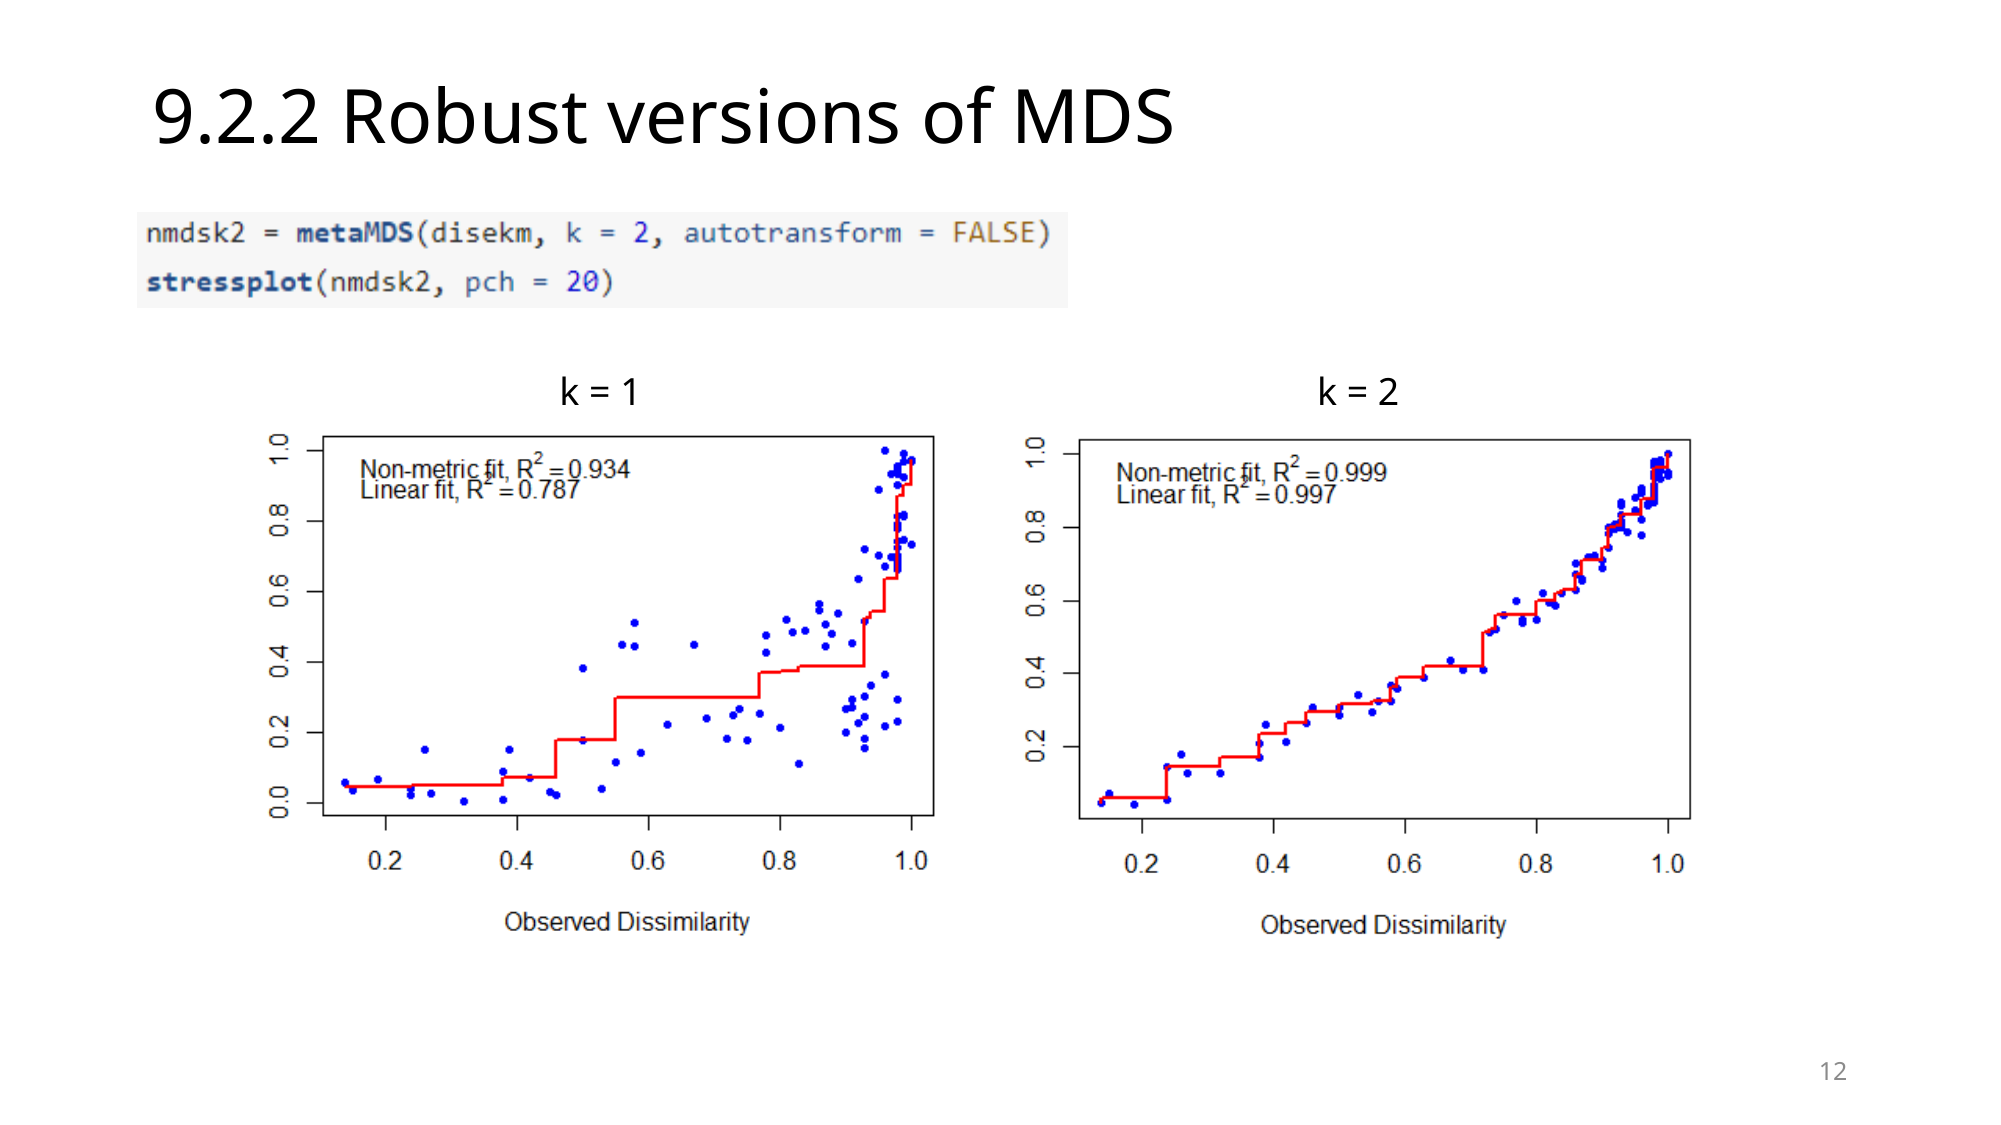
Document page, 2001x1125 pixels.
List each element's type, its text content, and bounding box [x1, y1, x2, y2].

text_box k = 2 [1225, 360, 1491, 419]
title 9.2.2 Robust versions of MDS [137, 59, 1863, 179]
picture [246, 411, 955, 956]
slide_number 12 [1412, 1042, 1863, 1103]
text_box k = 1 [468, 360, 733, 411]
picture [1007, 419, 1710, 956]
picture [137, 212, 1068, 308]
